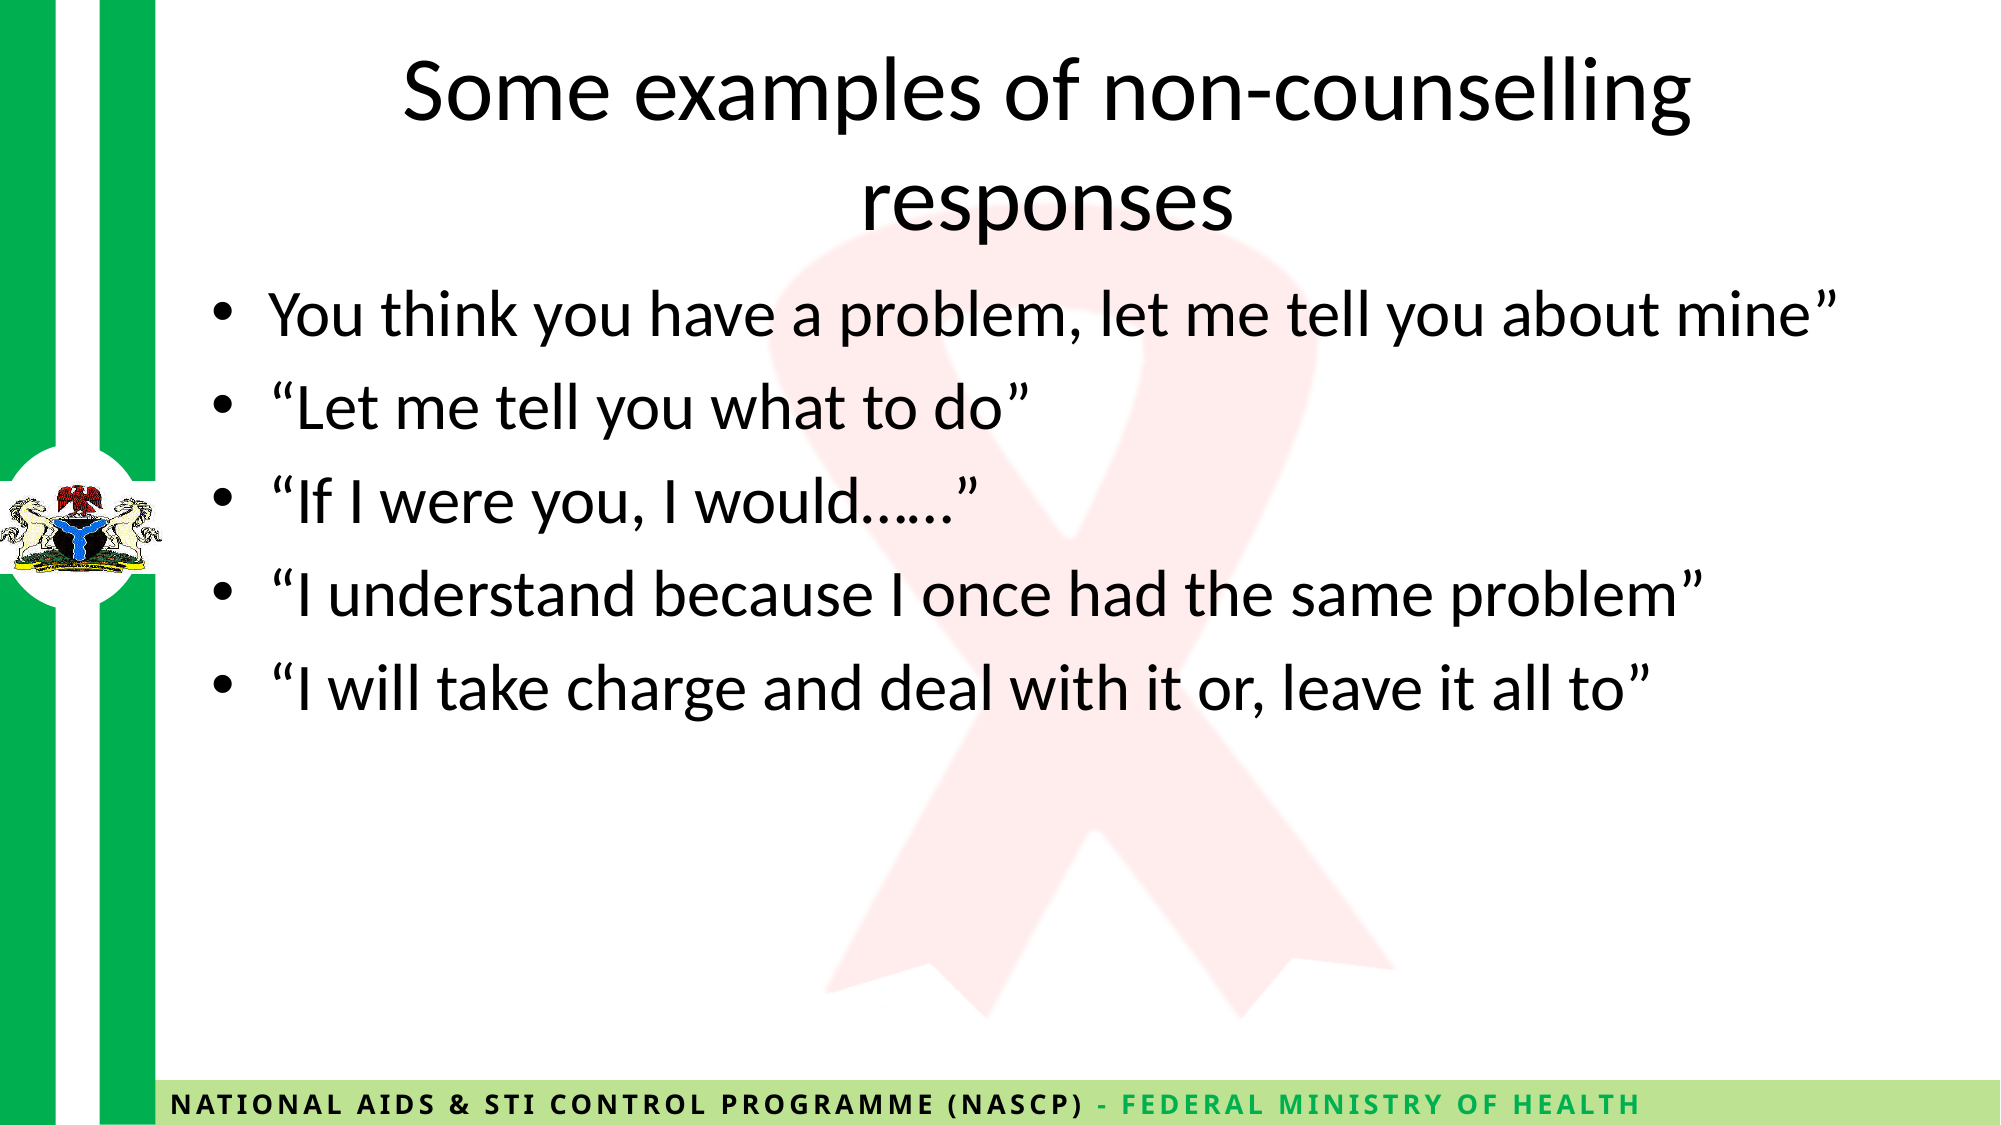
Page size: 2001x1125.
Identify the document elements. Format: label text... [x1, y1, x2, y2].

list You think you have a problem, let me tell you about mine” “Let me tell you what to do” “If I were you, I would……” “I understand because I once had the same problem” “I will take charge and deal with it or, leave it all to” [196, 262, 1900, 1005]
picture [0, 481, 166, 574]
title Some examples of non-counselling responses [196, 45, 1900, 233]
